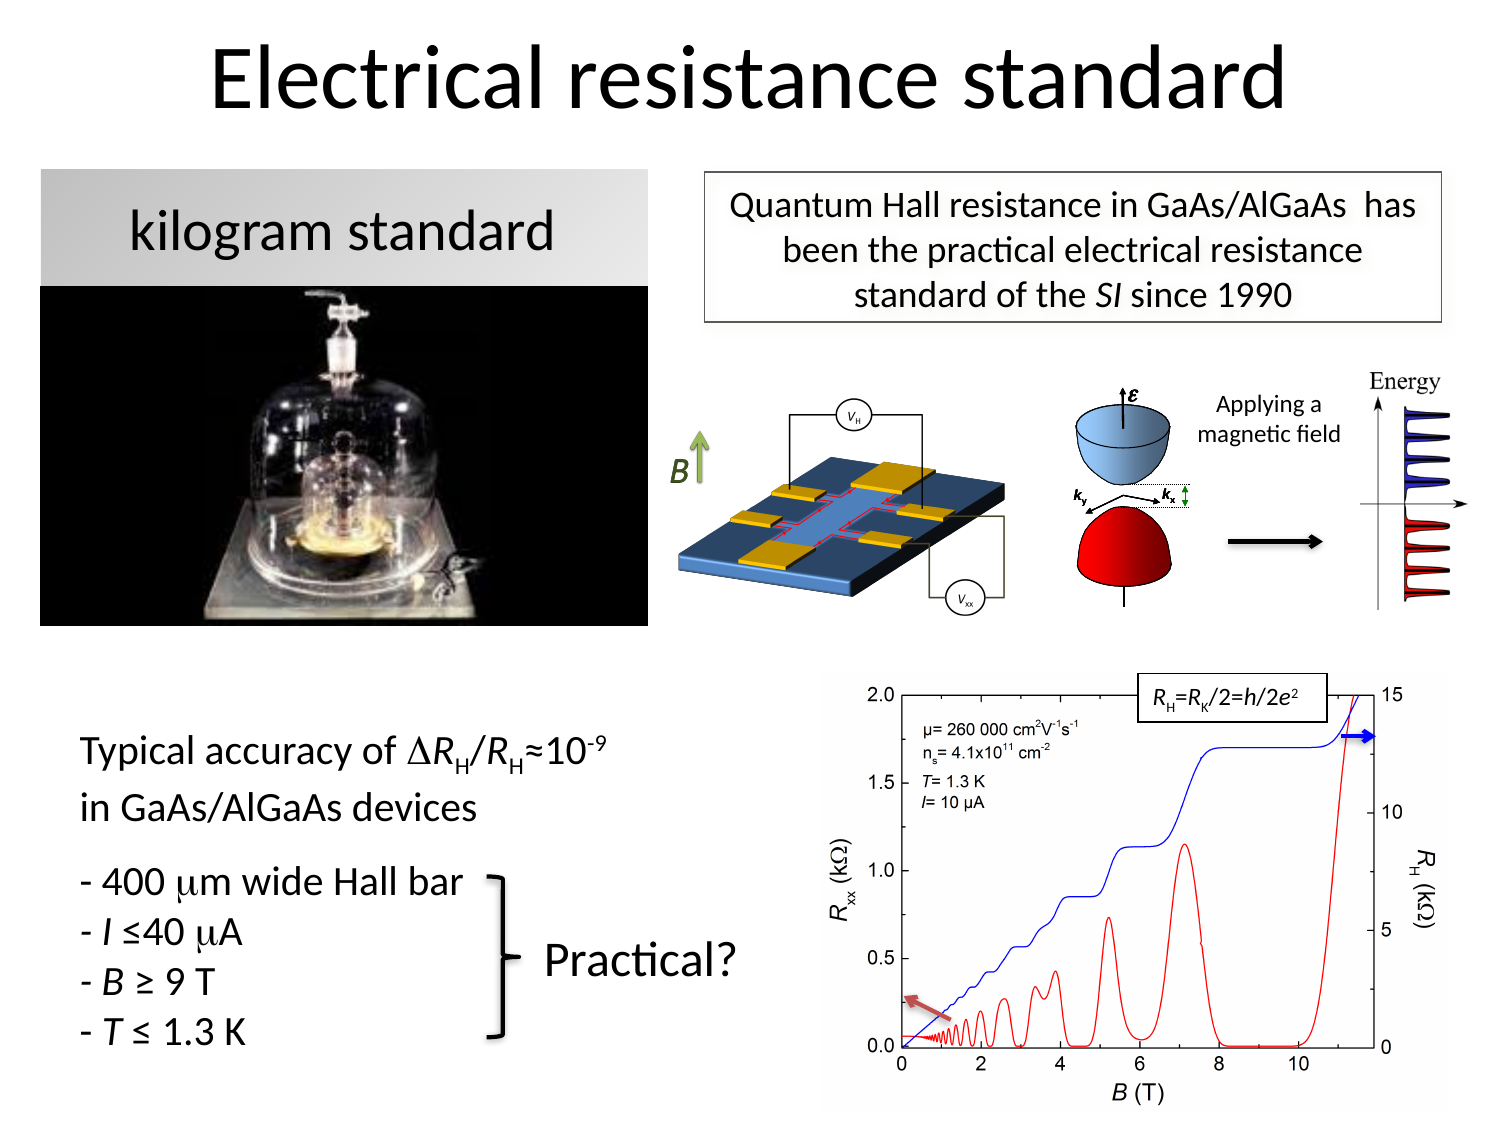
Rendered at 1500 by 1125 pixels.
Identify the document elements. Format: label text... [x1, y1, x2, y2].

text_box Applying a magnetic field [1197, 379, 1355, 455]
picture [1360, 372, 1468, 610]
picture [664, 398, 1008, 616]
text_box Quantum Hall resistance in GaAs/AlGaAs has been the practical electrical resistance standard of the SI since 1990 [704, 171, 1442, 323]
text_box Typical accuracy of DRH/RH≈10-9 in GaAs/AlGaAs devices [64, 715, 771, 837]
text_box [40, 169, 648, 285]
text_box [486, 874, 522, 1040]
picture [40, 285, 648, 627]
title Electrical resistance standard [75, 3, 1425, 142]
text_box kilogram standard [83, 184, 602, 270]
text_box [820, 673, 1448, 1111]
picture [1065, 372, 1192, 610]
text_box Practical? [529, 918, 754, 994]
text_box - 400 mm wide Hall bar - I ≤40 mA - B ≥ 9 T - T ≤ 1.3 K [64, 846, 597, 1062]
